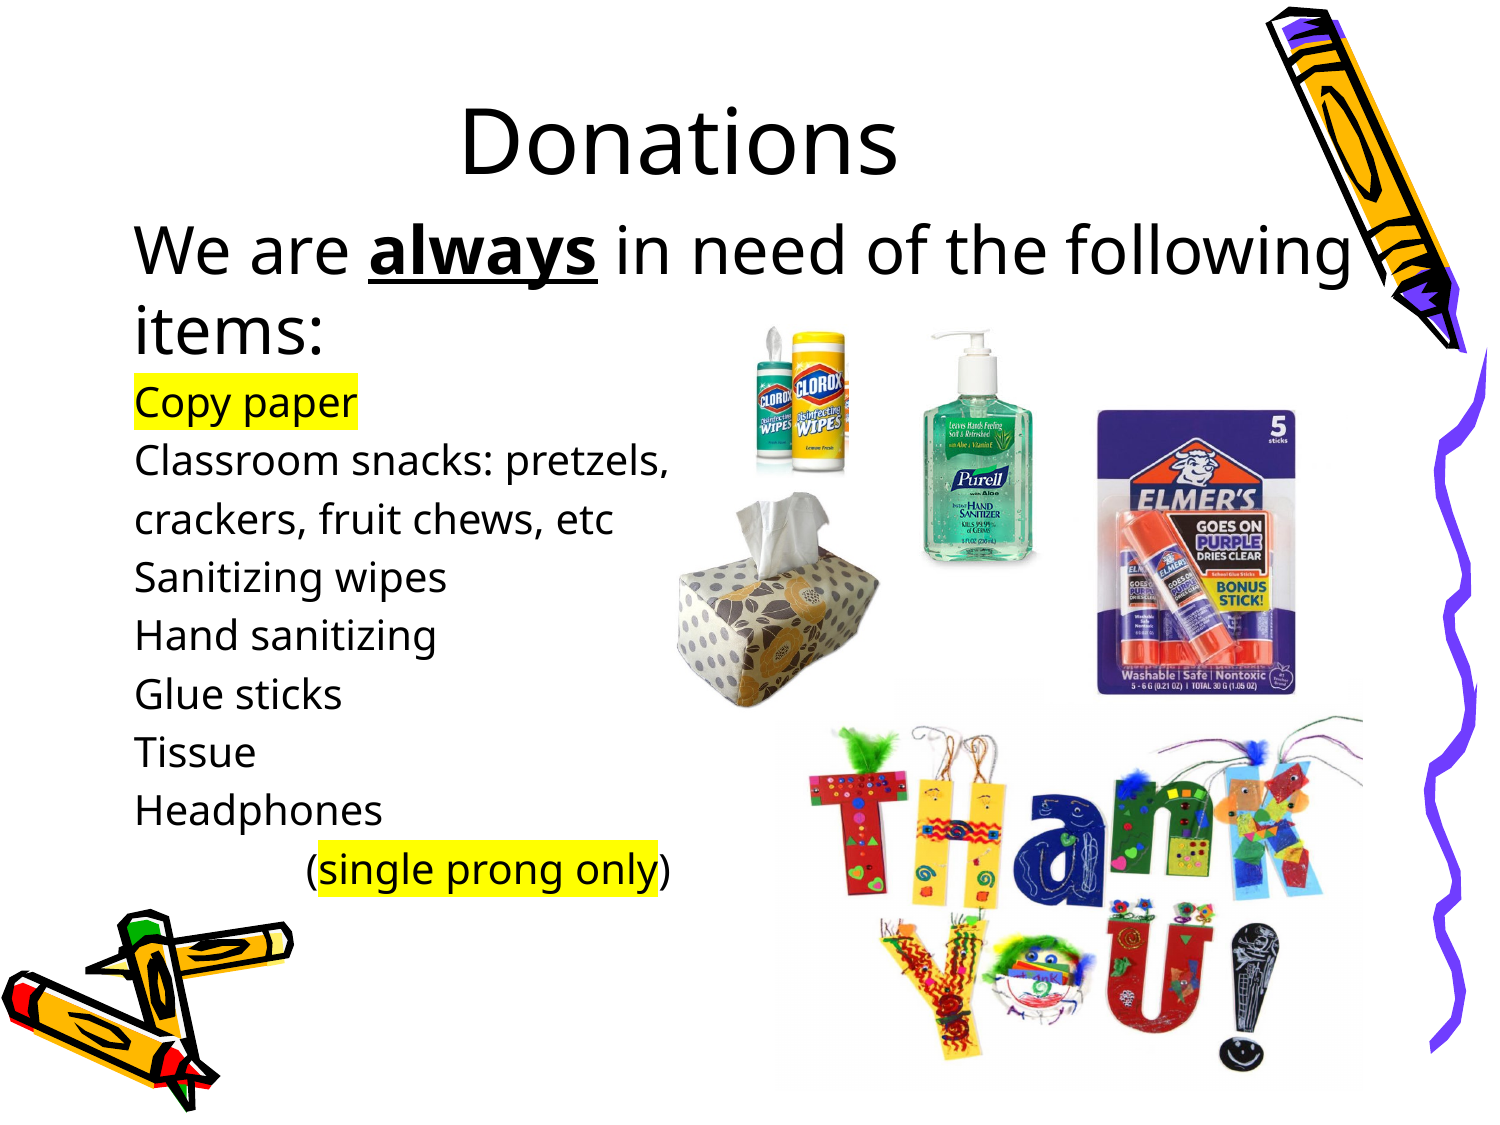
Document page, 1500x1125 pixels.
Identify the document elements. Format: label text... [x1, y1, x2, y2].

picture [657, 319, 1363, 1091]
title Donations [115, 24, 1243, 200]
list We are always in need of the following items: Copy paper Classroom snacks: pretzels, crackers, fruit chews, etc Sanitizing wipes Hand sanitizing Glue sticks Tissue Headphones (single prong only) [118, 200, 1382, 675]
